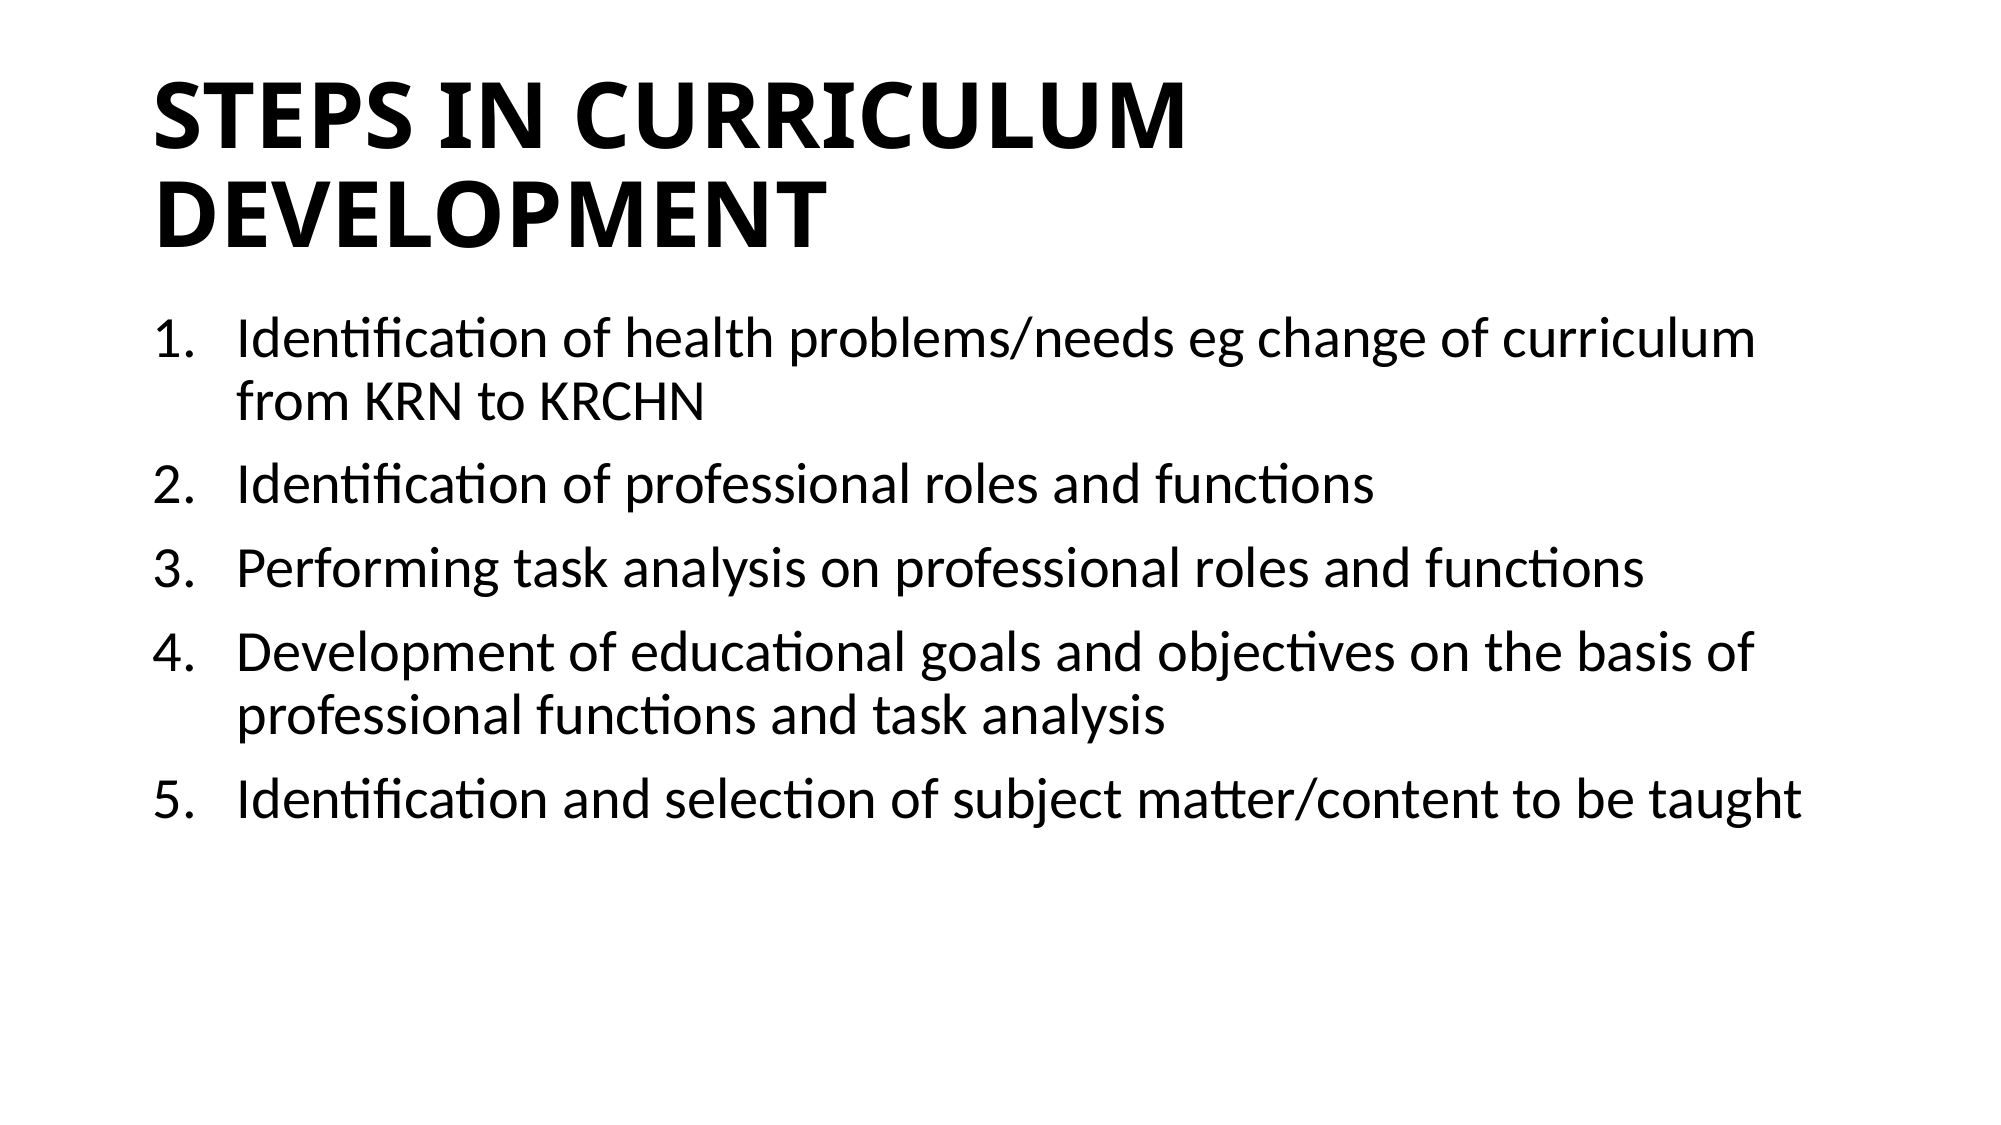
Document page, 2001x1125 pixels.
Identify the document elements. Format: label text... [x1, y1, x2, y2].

title STEPS IN CURRICULUM DEVELOPMENT [137, 59, 1863, 278]
list Identification of health problems/needs eg change of curriculum from KRN to KRCHN Identification of professional roles and functions Performing task analysis on professional roles and functions Development of educational goals and objectives on the basis of professional functions and task analysis Identification and selection of subject matter/content to be taught [137, 299, 1863, 1014]
